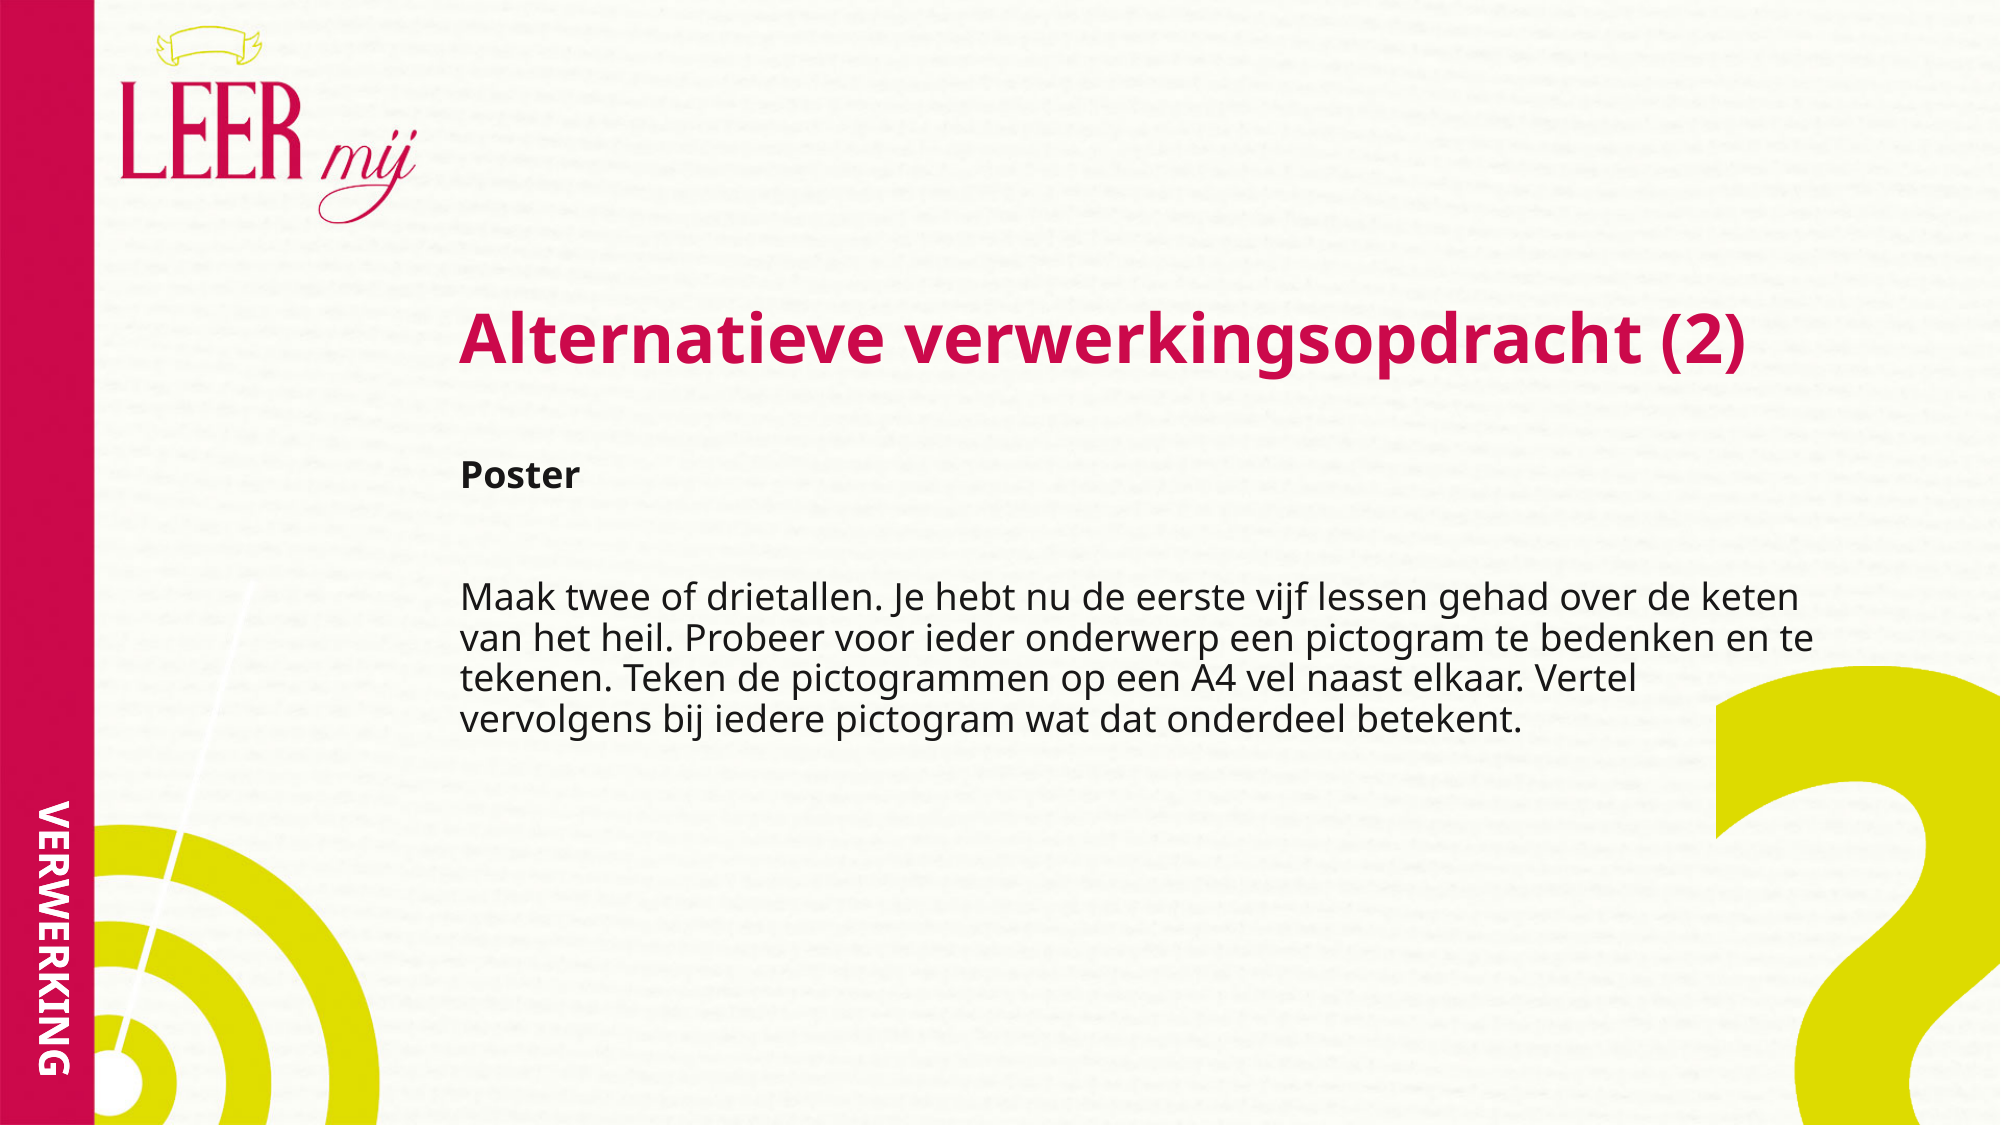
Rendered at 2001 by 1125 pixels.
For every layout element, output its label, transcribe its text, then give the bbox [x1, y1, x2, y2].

list Poster Maak twee of drietallen. Je hebt nu de eerste vijf lessen gehad over de keten van het heil. Probeer voor ieder onderwerp een pictogram te bedenken en te tekenen. Teken de pictogrammen op een A4 vel naast elkaar. Vertel vervolgens bij iedere pictogram wat dat onderdeel betekent. [444, 448, 1841, 968]
picture [0, 0, 2001, 1125]
title Alternatieve verwerkingsopdracht (2) [444, 229, 1841, 386]
